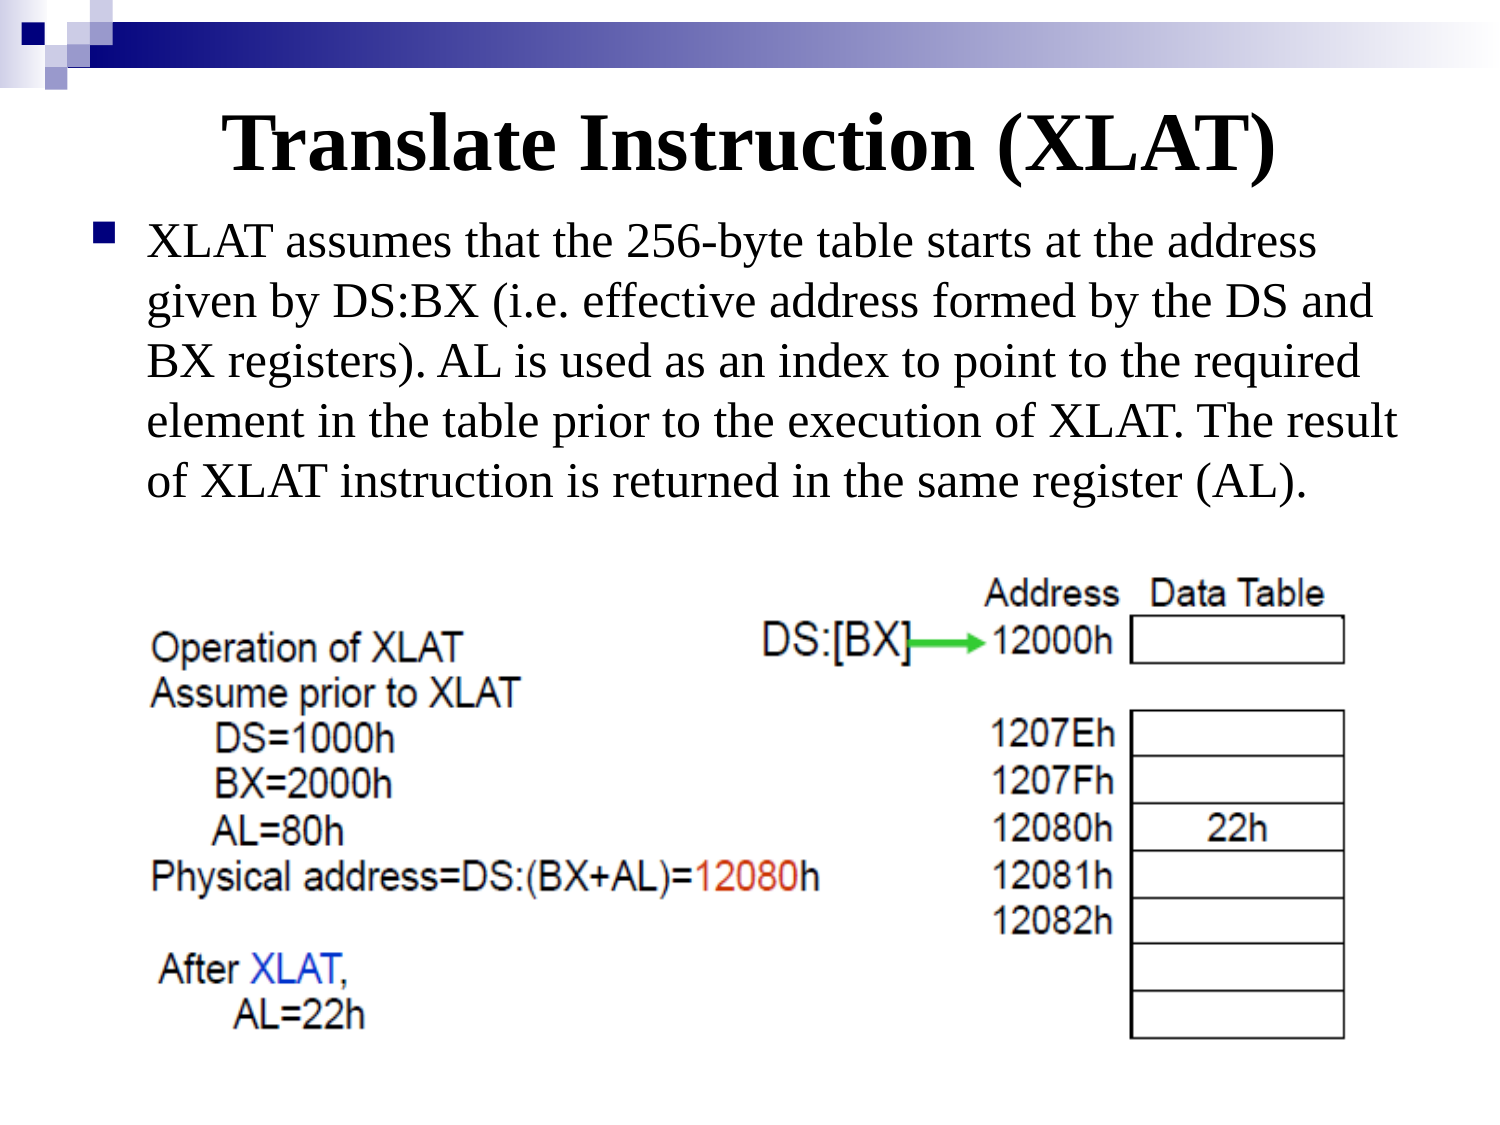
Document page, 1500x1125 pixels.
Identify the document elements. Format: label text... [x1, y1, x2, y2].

title Translate Instruction (XLAT) [74, 74, 1426, 199]
picture [124, 574, 1376, 1051]
list XLAT assumes that the 256-byte table starts at the address given by DS:BX (i.e. effective address formed by the DS and BX registers). AL is used as an index to point to the required element in the table prior to the execution of XLAT. The result of XLAT instruction is returned in the same register (AL). [74, 199, 1426, 963]
